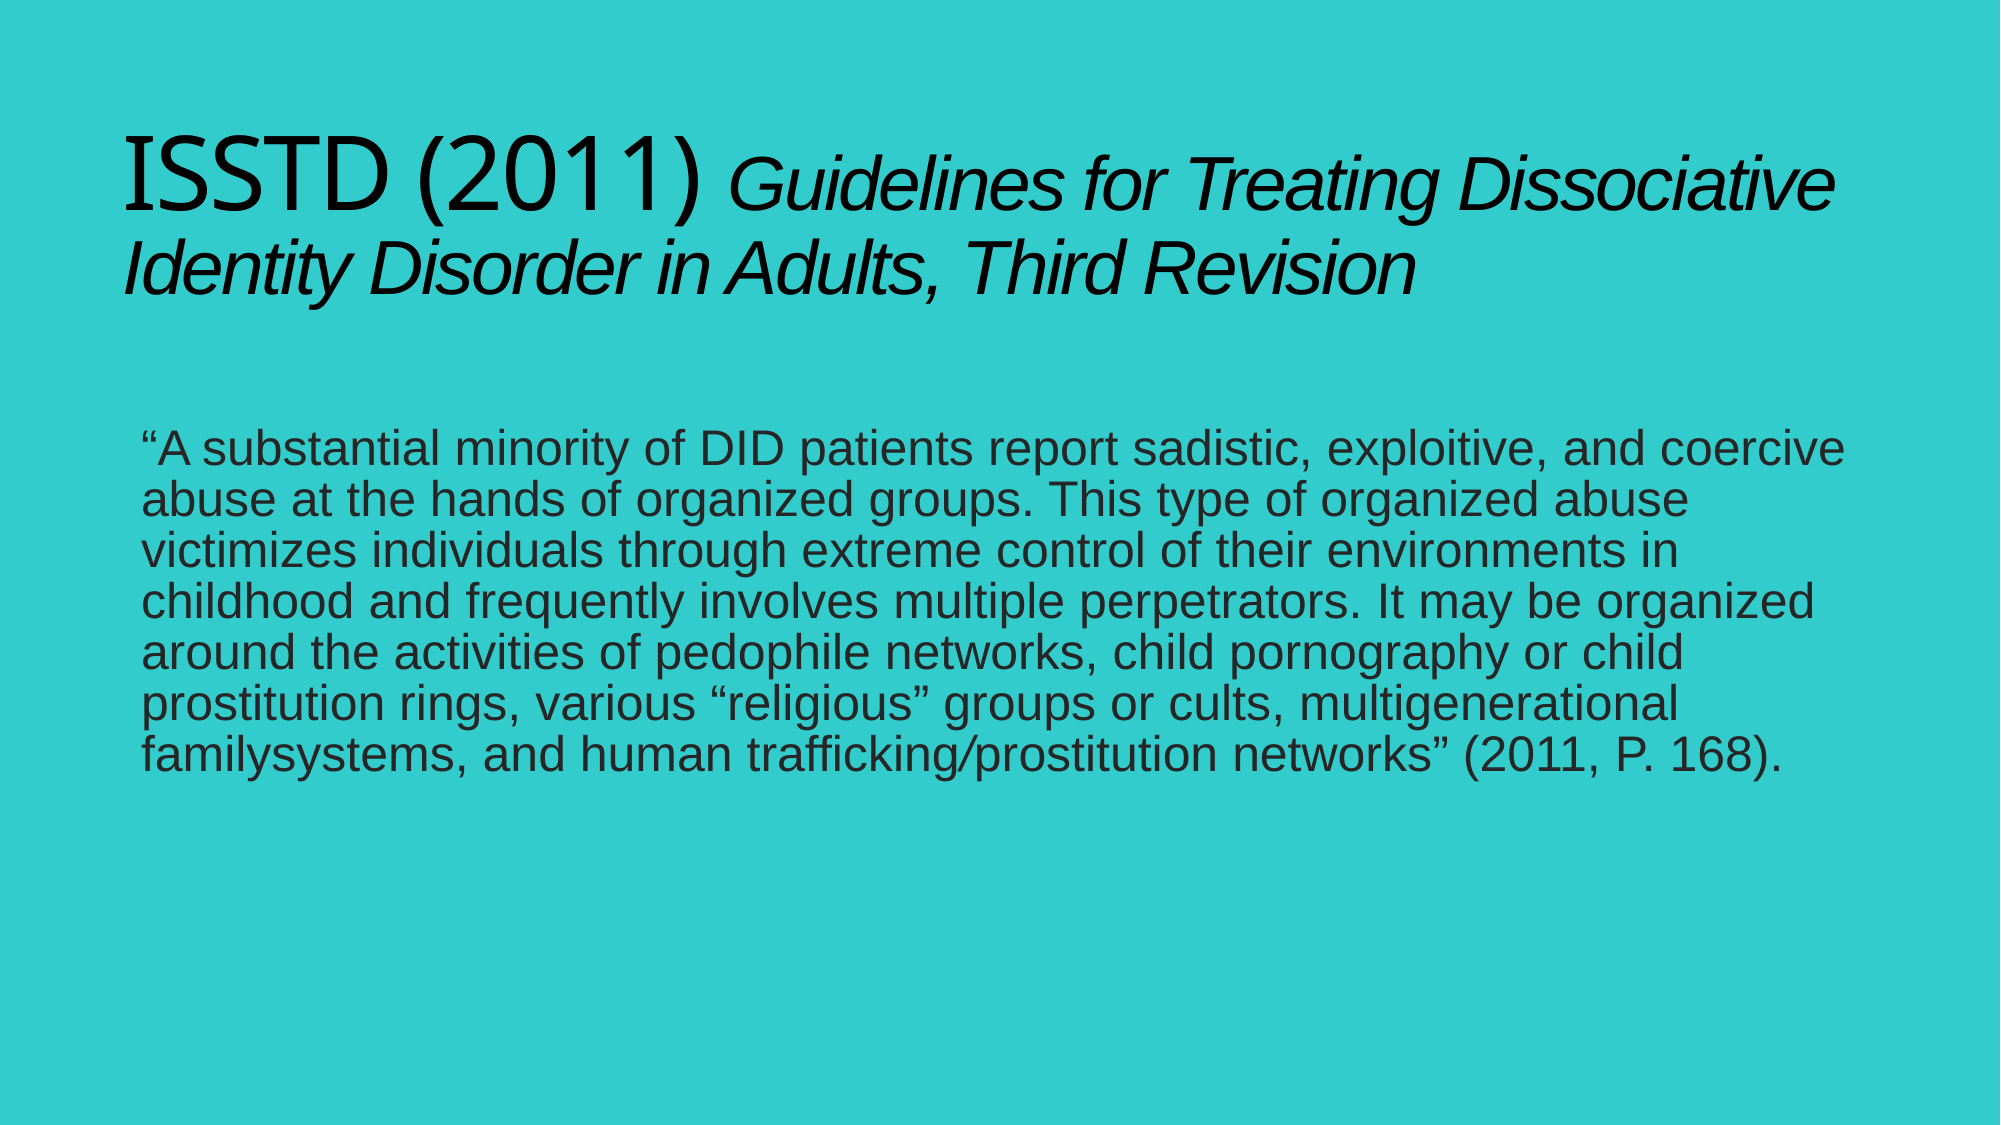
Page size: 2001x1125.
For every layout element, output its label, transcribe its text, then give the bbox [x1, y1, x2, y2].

title ISSTD (2011) Guidelines for Treating Dissociative Identity Disorder in Adults, Third Revision [107, 81, 1875, 354]
list “A substantial minority of DID patients report sadistic, exploitive, and coercive abuse at the hands of organized groups. This type of organized abuse victimizes individuals through extreme control of their environments in childhood and frequently involves multiple perpetrators. It may be organized around the activities of pedophile networks, child pornography or child prostitution rings, various “religious” groups or cults, multigenerational familysystems, and human trafficking/prostitution networks” (2011, P. 168). [111, 329, 1876, 948]
